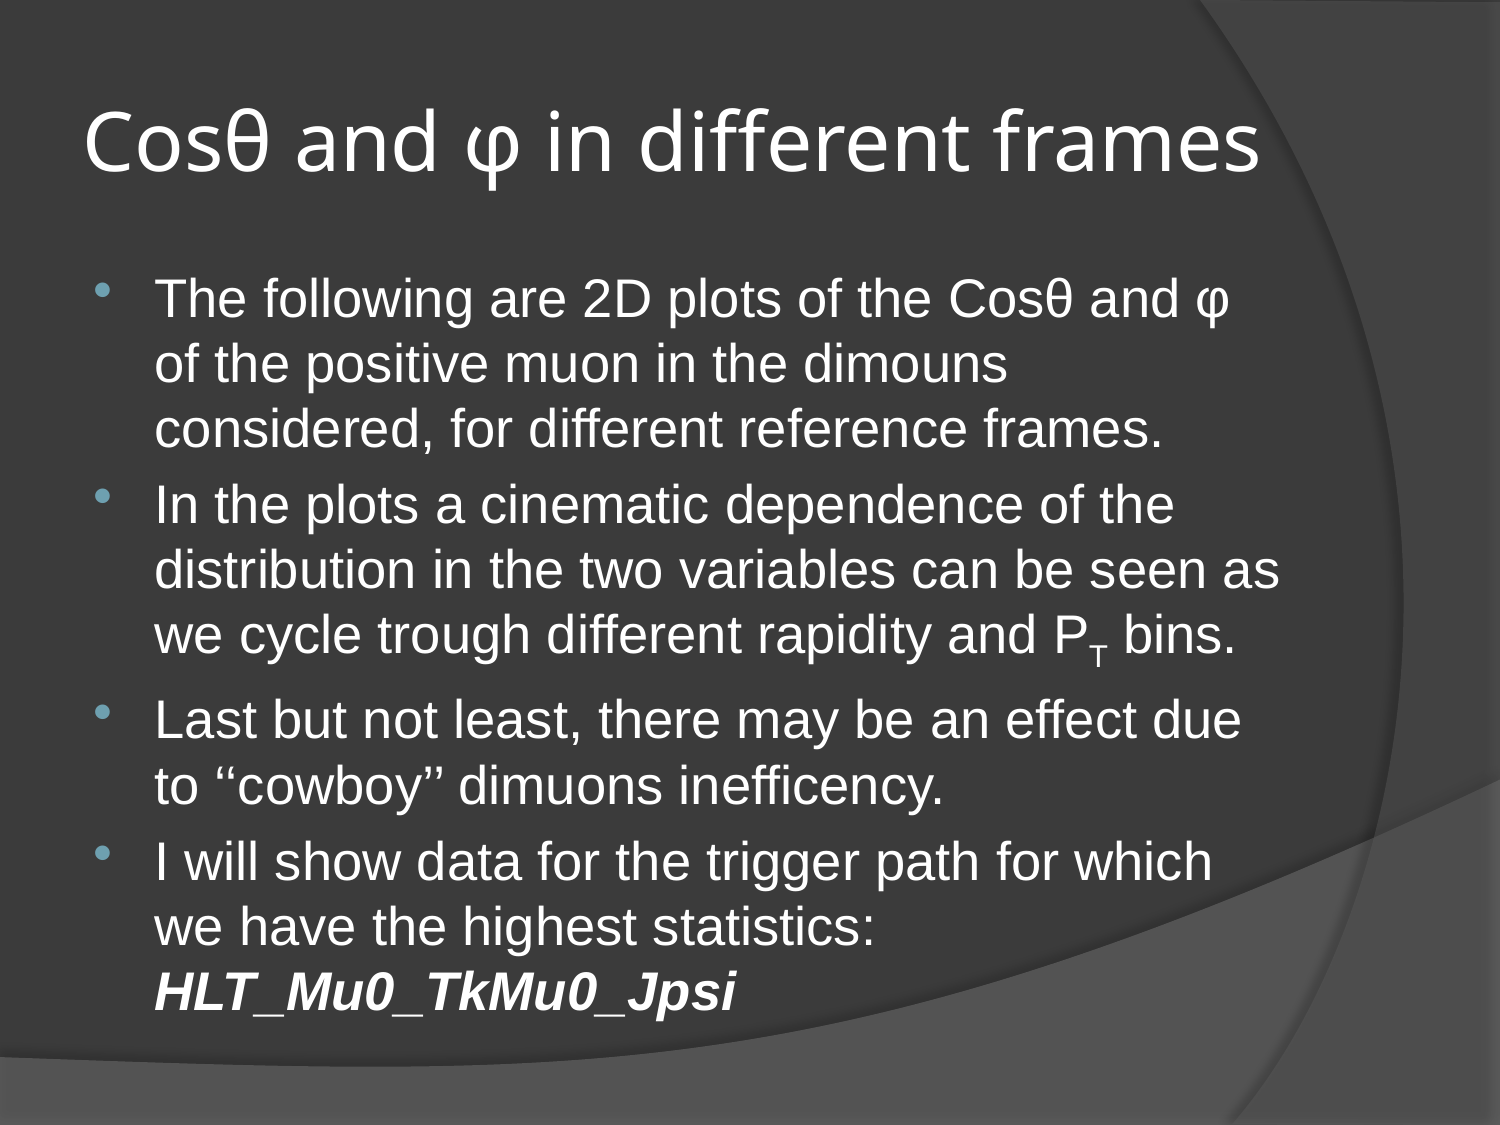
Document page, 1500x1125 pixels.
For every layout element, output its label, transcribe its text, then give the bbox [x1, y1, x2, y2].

title Cosθ and φ in different frames [75, 45, 1300, 233]
list The following are 2D plots of the Cosθ and φ of the positive muon in the dimouns considered, for different reference frames. In the plots a cinematic dependence of the distribution in the two variables can be seen as we cycle trough different rapidity and PT bins. Last but not least, there may be an effect due to ‘‘cowboy’’ dimuons inefficency. I will show data for the trigger path for which we have the highest statistics: HLT_Mu0_TkMu0_Jpsi [75, 255, 1300, 1059]
